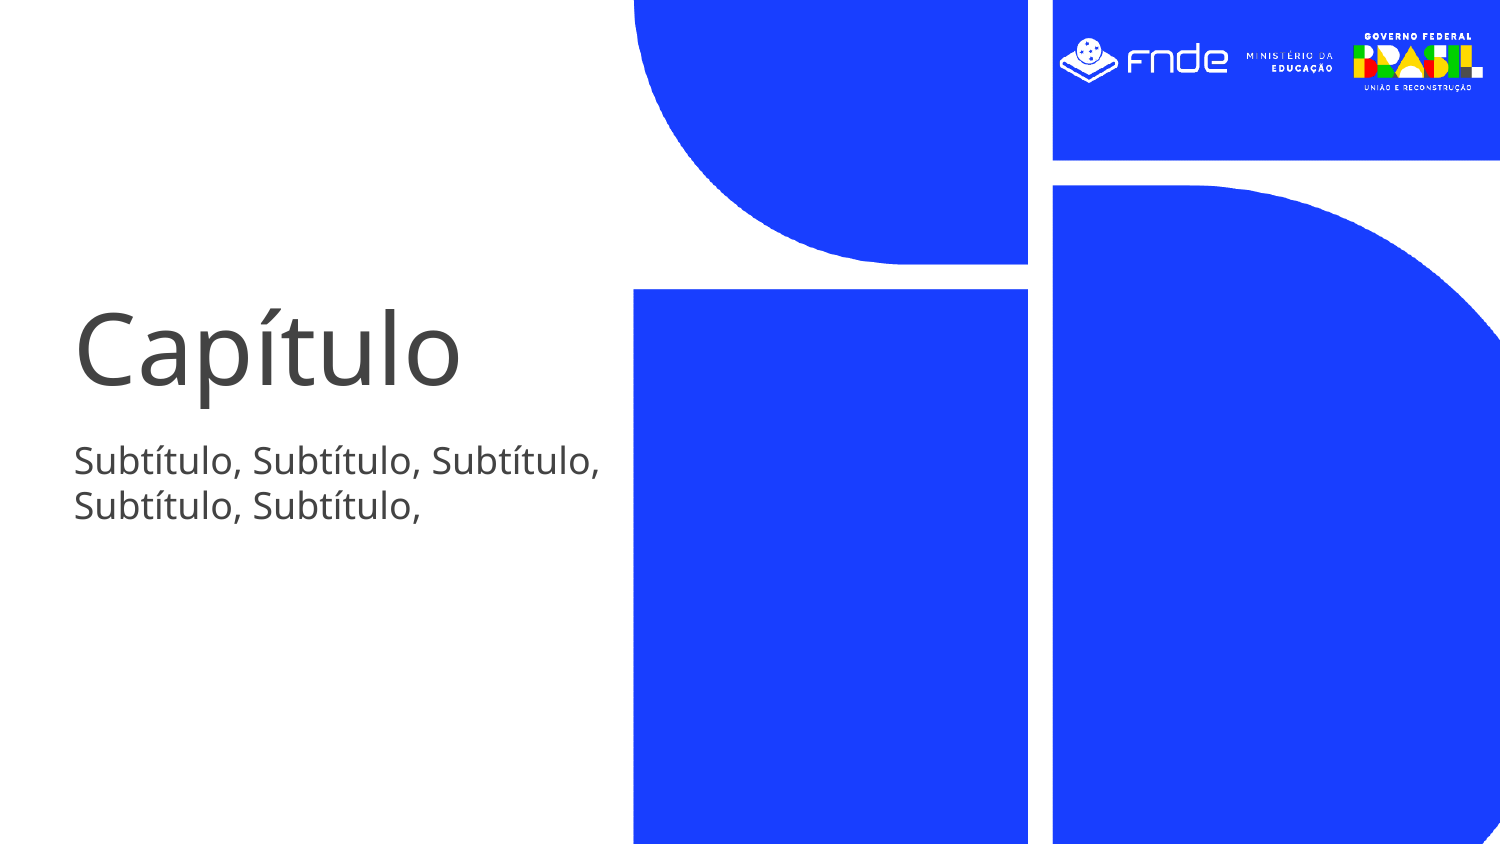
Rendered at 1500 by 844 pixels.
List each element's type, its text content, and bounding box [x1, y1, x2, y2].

text_box Capítulo [58, 270, 750, 421]
text_box Subtítulo, Subtítulo, Subtítulo, Subtítulo, Subtítulo, [58, 421, 631, 542]
picture [0, 0, 1500, 844]
